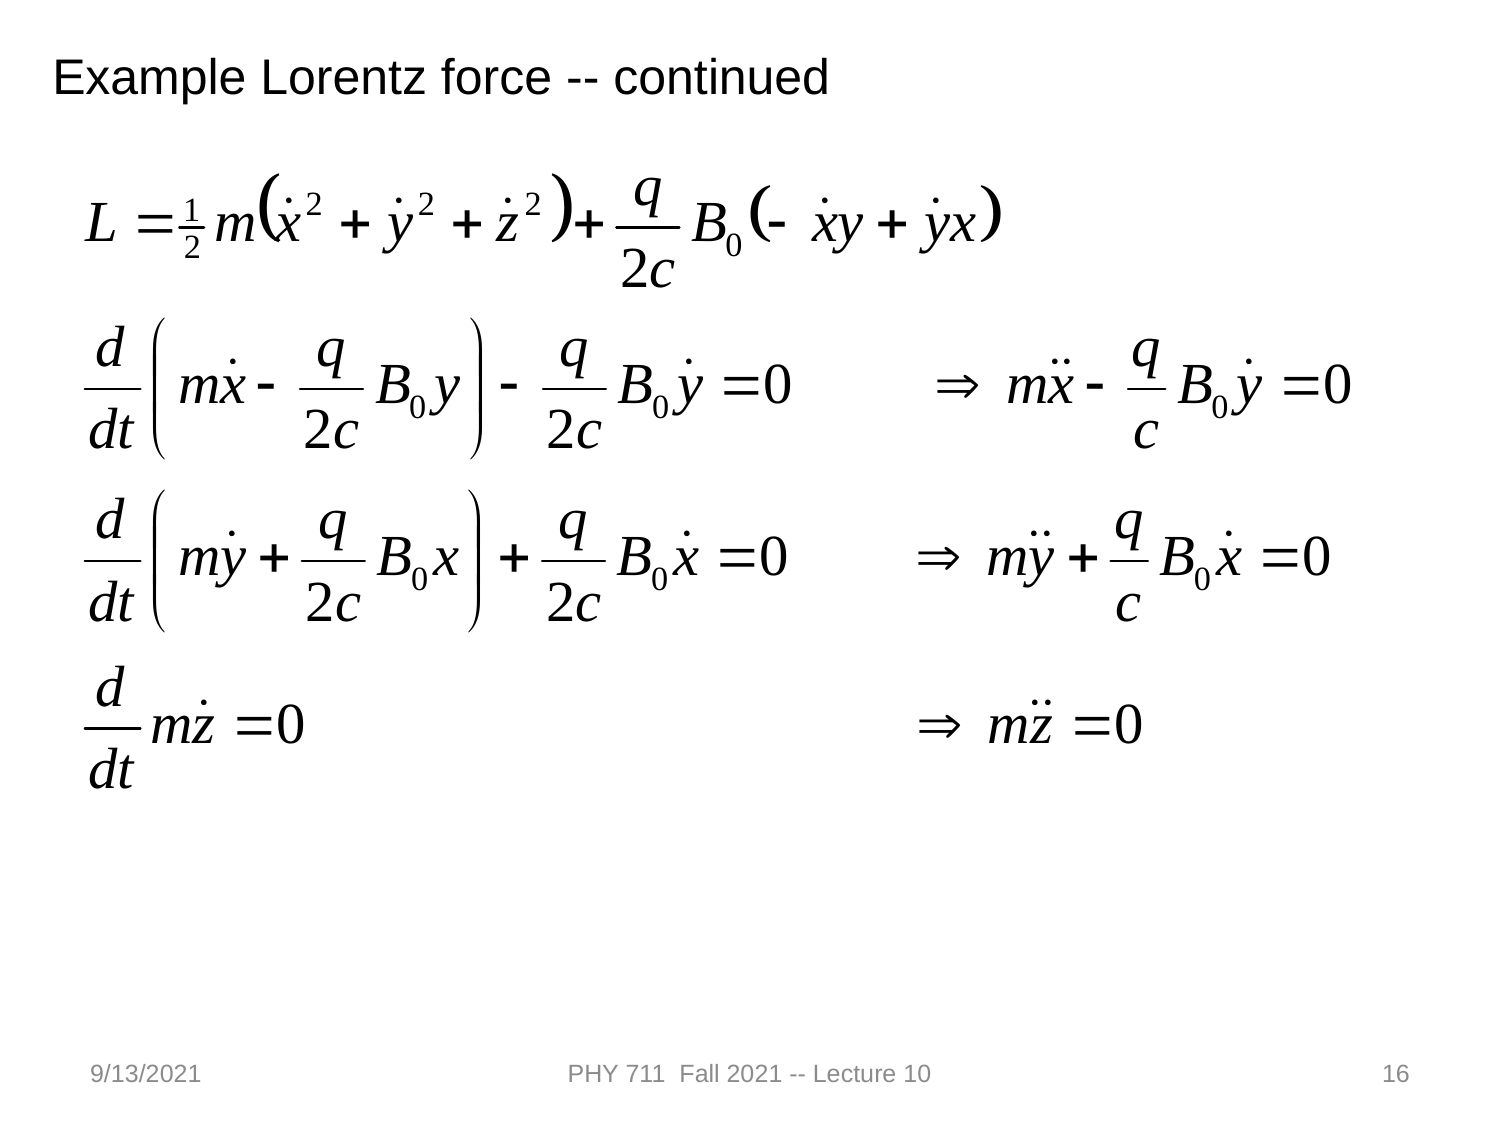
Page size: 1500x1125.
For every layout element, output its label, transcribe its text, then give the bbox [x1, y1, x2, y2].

slide_number 16 [1074, 1042, 1425, 1103]
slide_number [75, 1042, 425, 1103]
footer PHY 711 Fall 2021 -- Lecture 10 [512, 1042, 988, 1103]
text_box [74, 149, 1377, 801]
text_box Example Lorentz force -- continued [37, 37, 1263, 112]
